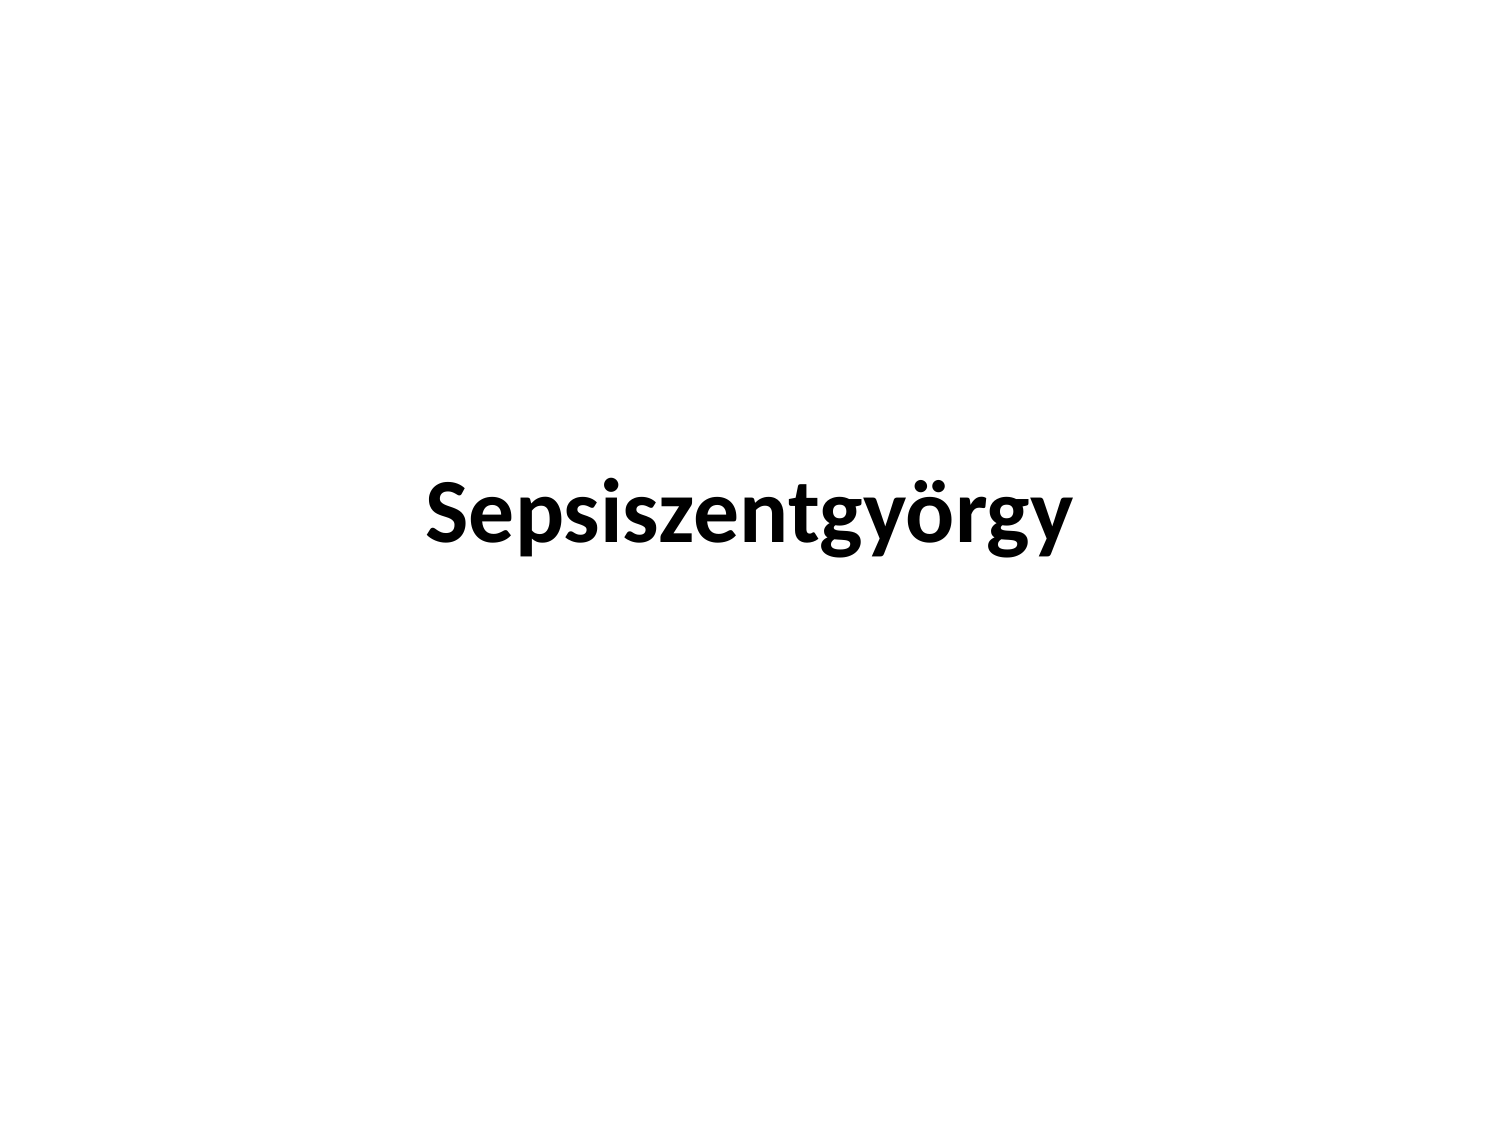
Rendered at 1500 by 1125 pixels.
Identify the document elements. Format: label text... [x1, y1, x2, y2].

title Sepsiszentgyörgy [75, 412, 1425, 600]
